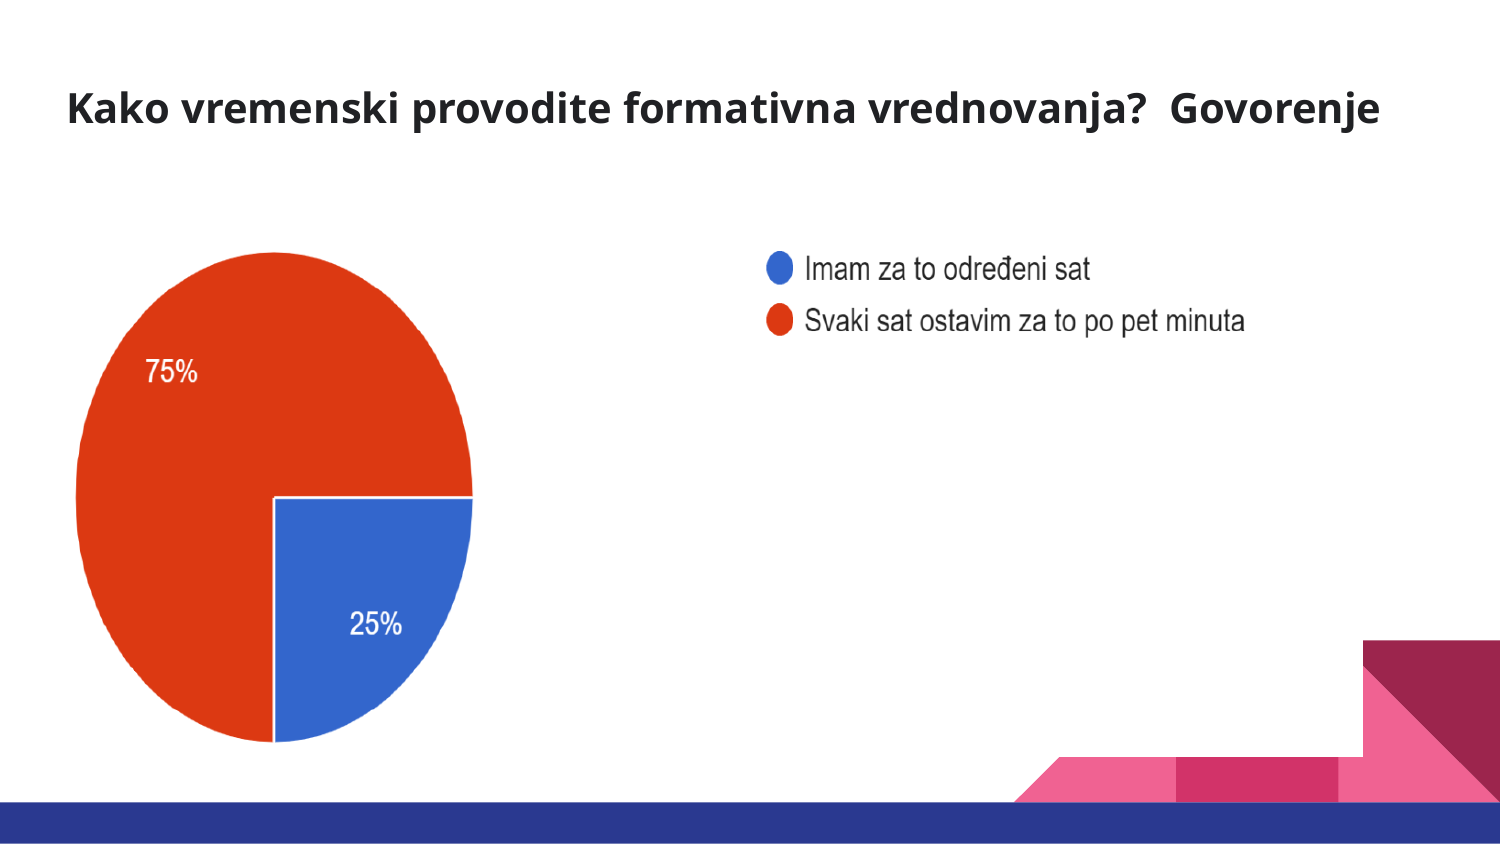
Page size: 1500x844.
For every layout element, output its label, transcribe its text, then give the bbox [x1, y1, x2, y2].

picture [61, 222, 1364, 757]
title Kako vremenski provodite formativna vrednovanja? Govorenje [51, 67, 1449, 167]
